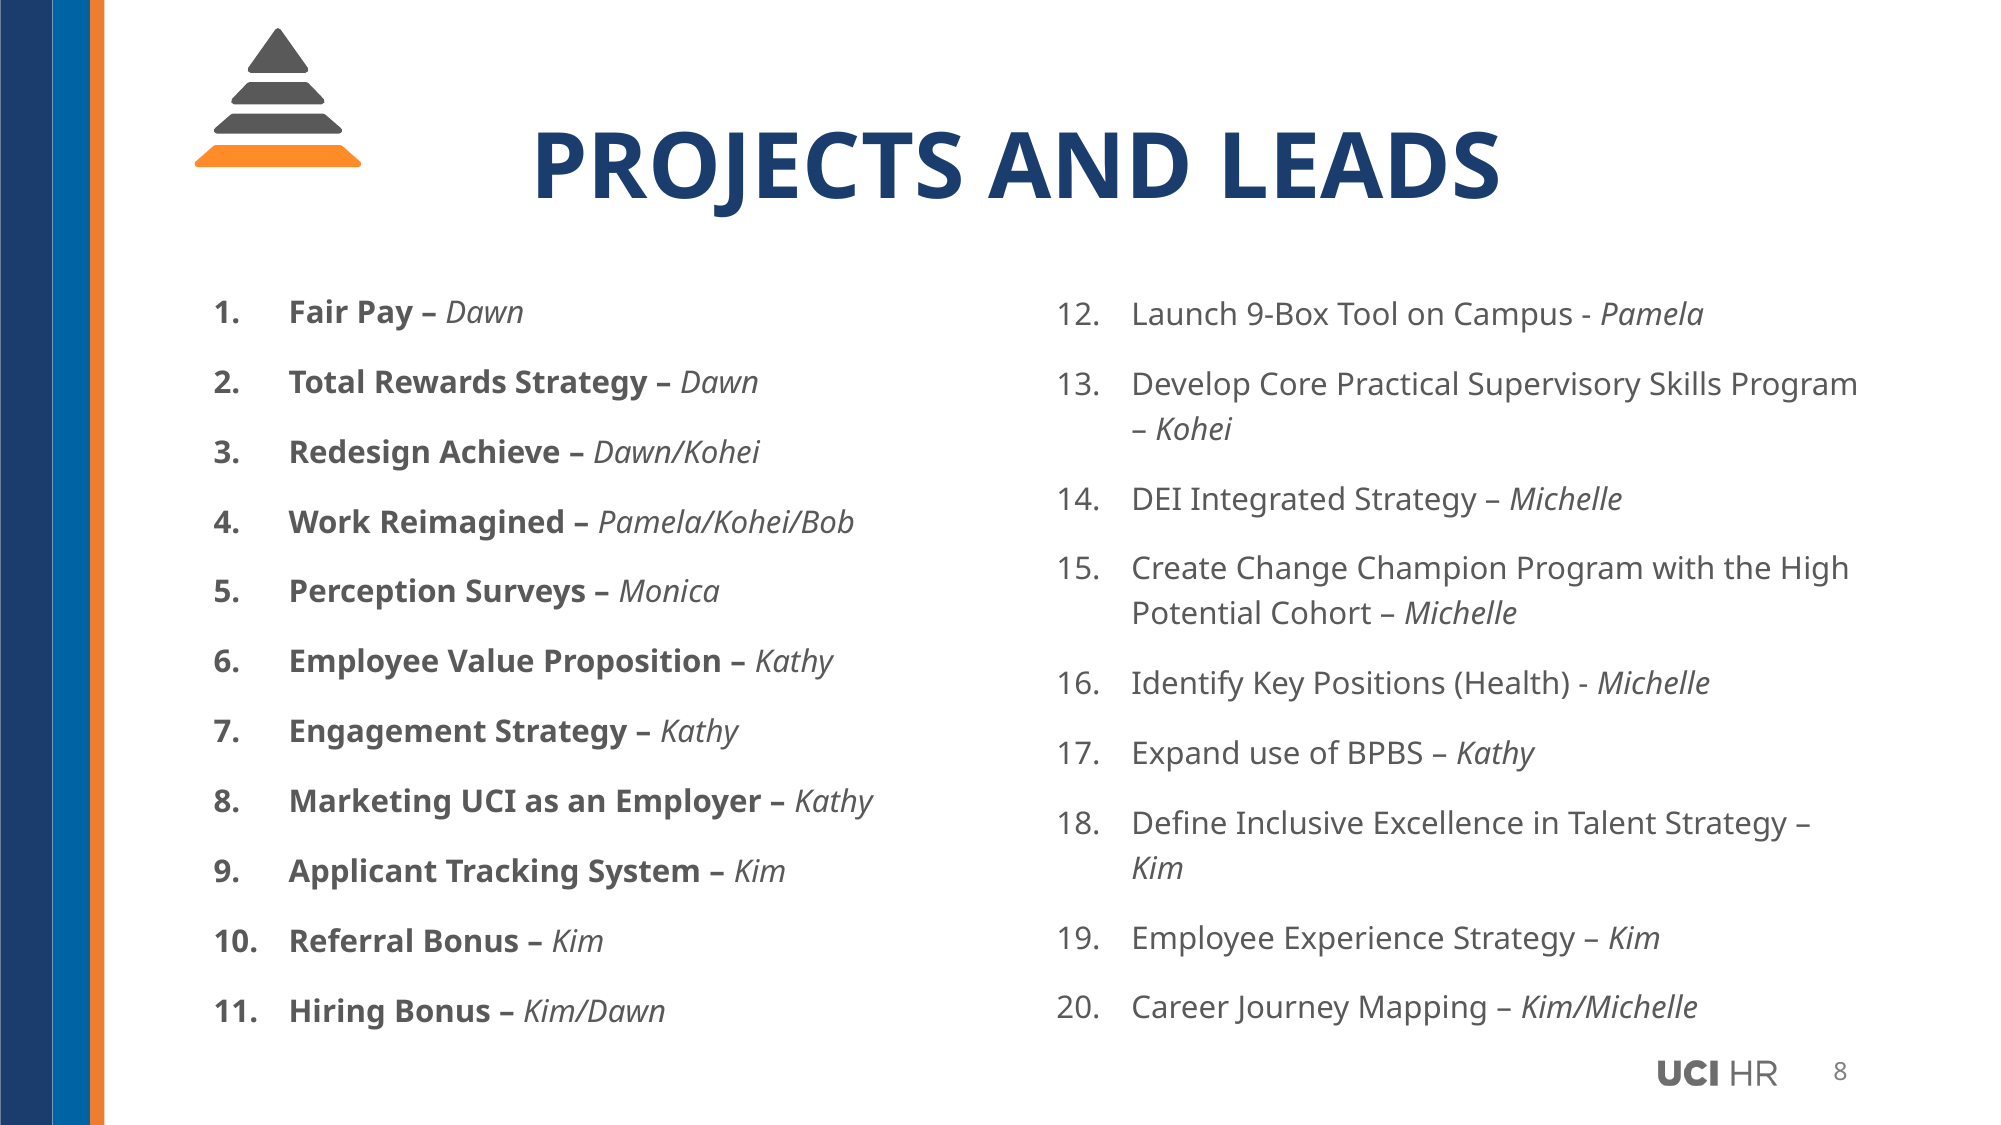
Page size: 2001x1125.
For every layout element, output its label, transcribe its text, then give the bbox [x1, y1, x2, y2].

title PROJECTS AND LEADS [170, 59, 1863, 278]
list Fair Pay – Dawn Total Rewards Strategy – Dawn Redesign Achieve – Dawn/Kohei Work Reimagined – Pamela/Kohei/Bob Perception Surveys – Monica Employee Value Proposition – Kathy Engagement Strategy – Kathy Marketing UCI as an Employer – Kathy Applicant Tracking System – Kim Referral Bonus – Kim Hiring Bonus – Kim/Dawn [198, 277, 1012, 1064]
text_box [197, 31, 358, 164]
list Launch 9-Box Tool on Campus - Pamela Develop Core Practical Supervisory Skills Program – Kohei DEI Integrated Strategy – Michelle Create Change Champion Program with the High Potential Cohort – Michelle Identify Key Positions (Health) - Michelle Expand use of BPBS – Kathy Define Inclusive Excellence in Talent Strategy – Kim Employee Experience Strategy – Kim Career Journey Mapping – Kim/Michelle [1041, 279, 1888, 1022]
slide_number 8 [1412, 1042, 1863, 1103]
